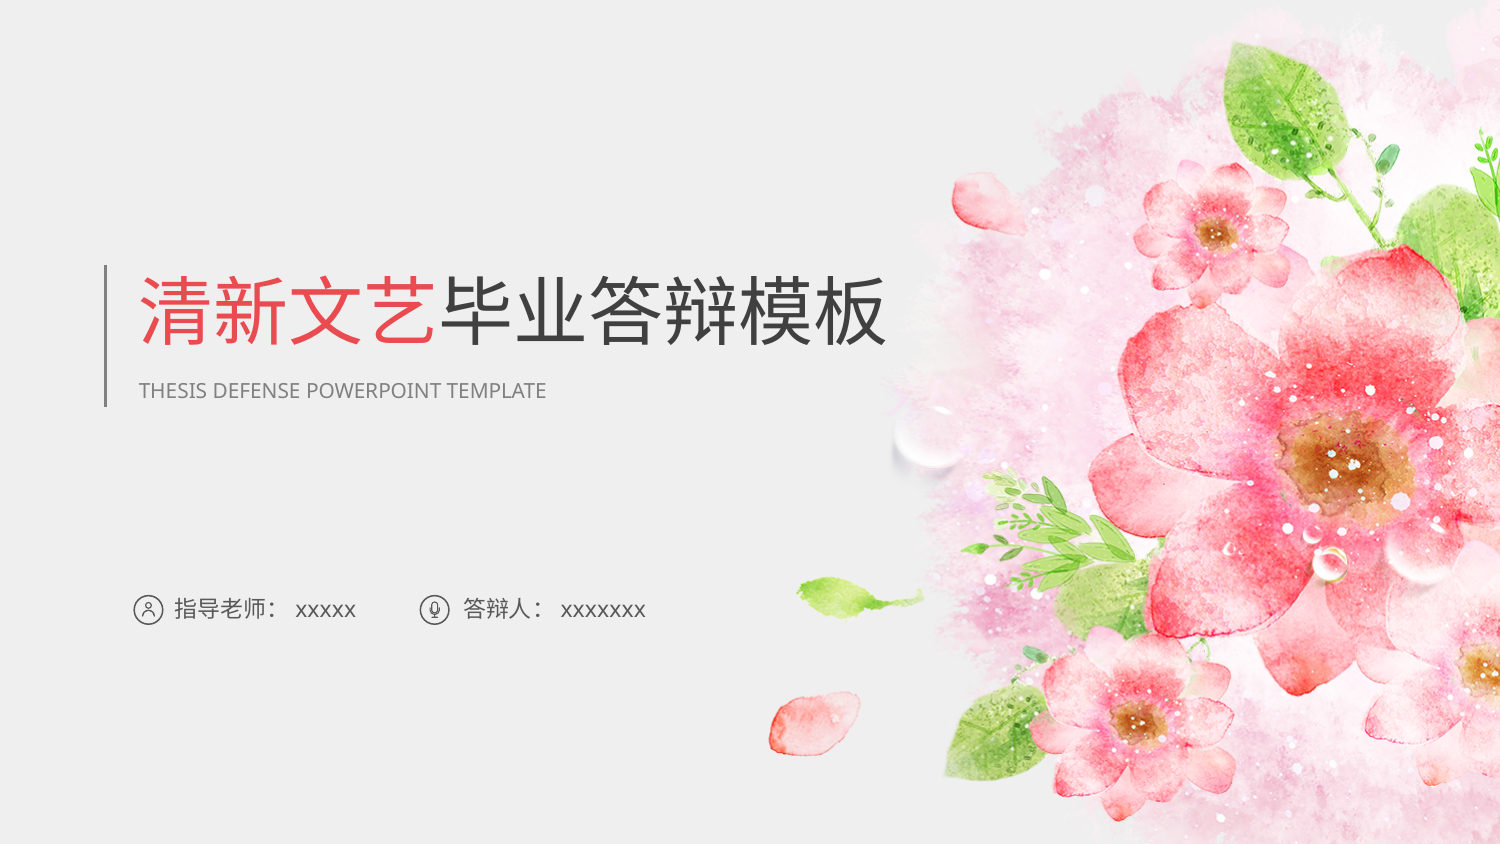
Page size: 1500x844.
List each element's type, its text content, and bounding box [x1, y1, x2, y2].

text_box 答辩人：xxxxxxx [448, 587, 662, 630]
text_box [133, 595, 163, 625]
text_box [420, 595, 450, 625]
text_box 指导老师：xxxxx [160, 587, 372, 630]
text_box 清新文艺毕业答辩模板 [123, 257, 1004, 363]
picture [0, 0, 1500, 844]
text_box THESIS DEFENSE POWERPOINT TEMPLATE [123, 370, 1004, 411]
